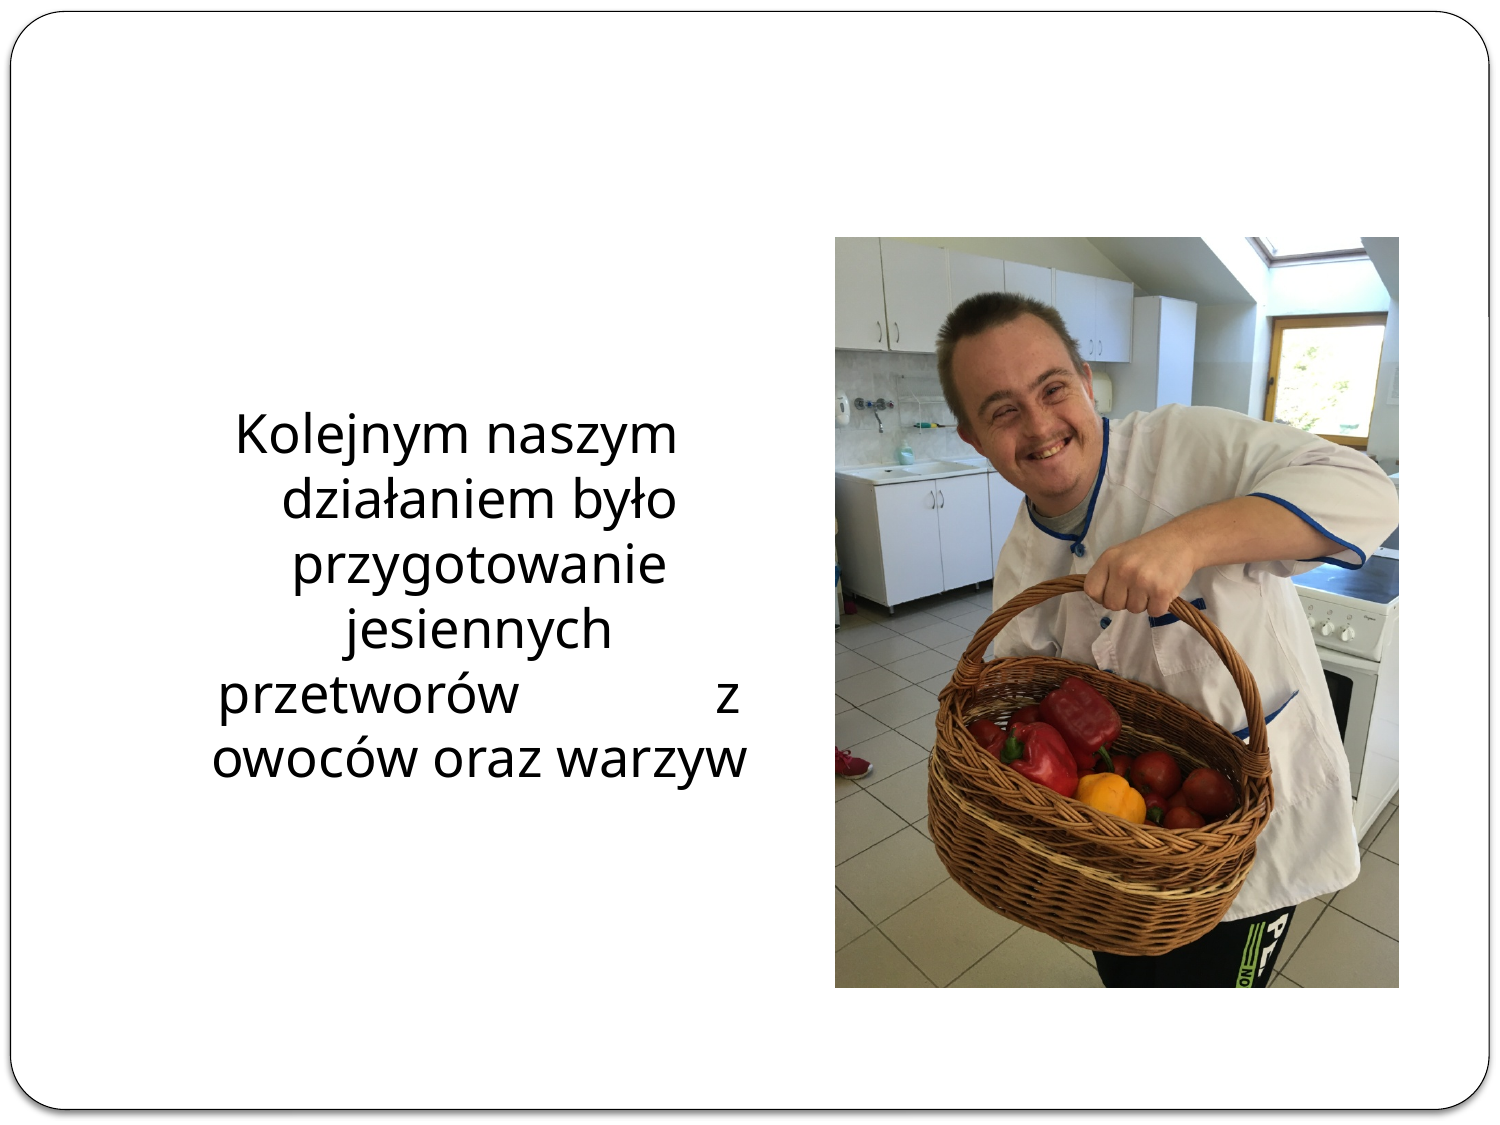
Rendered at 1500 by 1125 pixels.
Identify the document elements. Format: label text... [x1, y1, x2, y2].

list Kolejnym naszym działaniem było przygotowanie jesiennych przetworów z owoców oraz warzyw [150, 237, 765, 988]
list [835, 237, 1399, 988]
